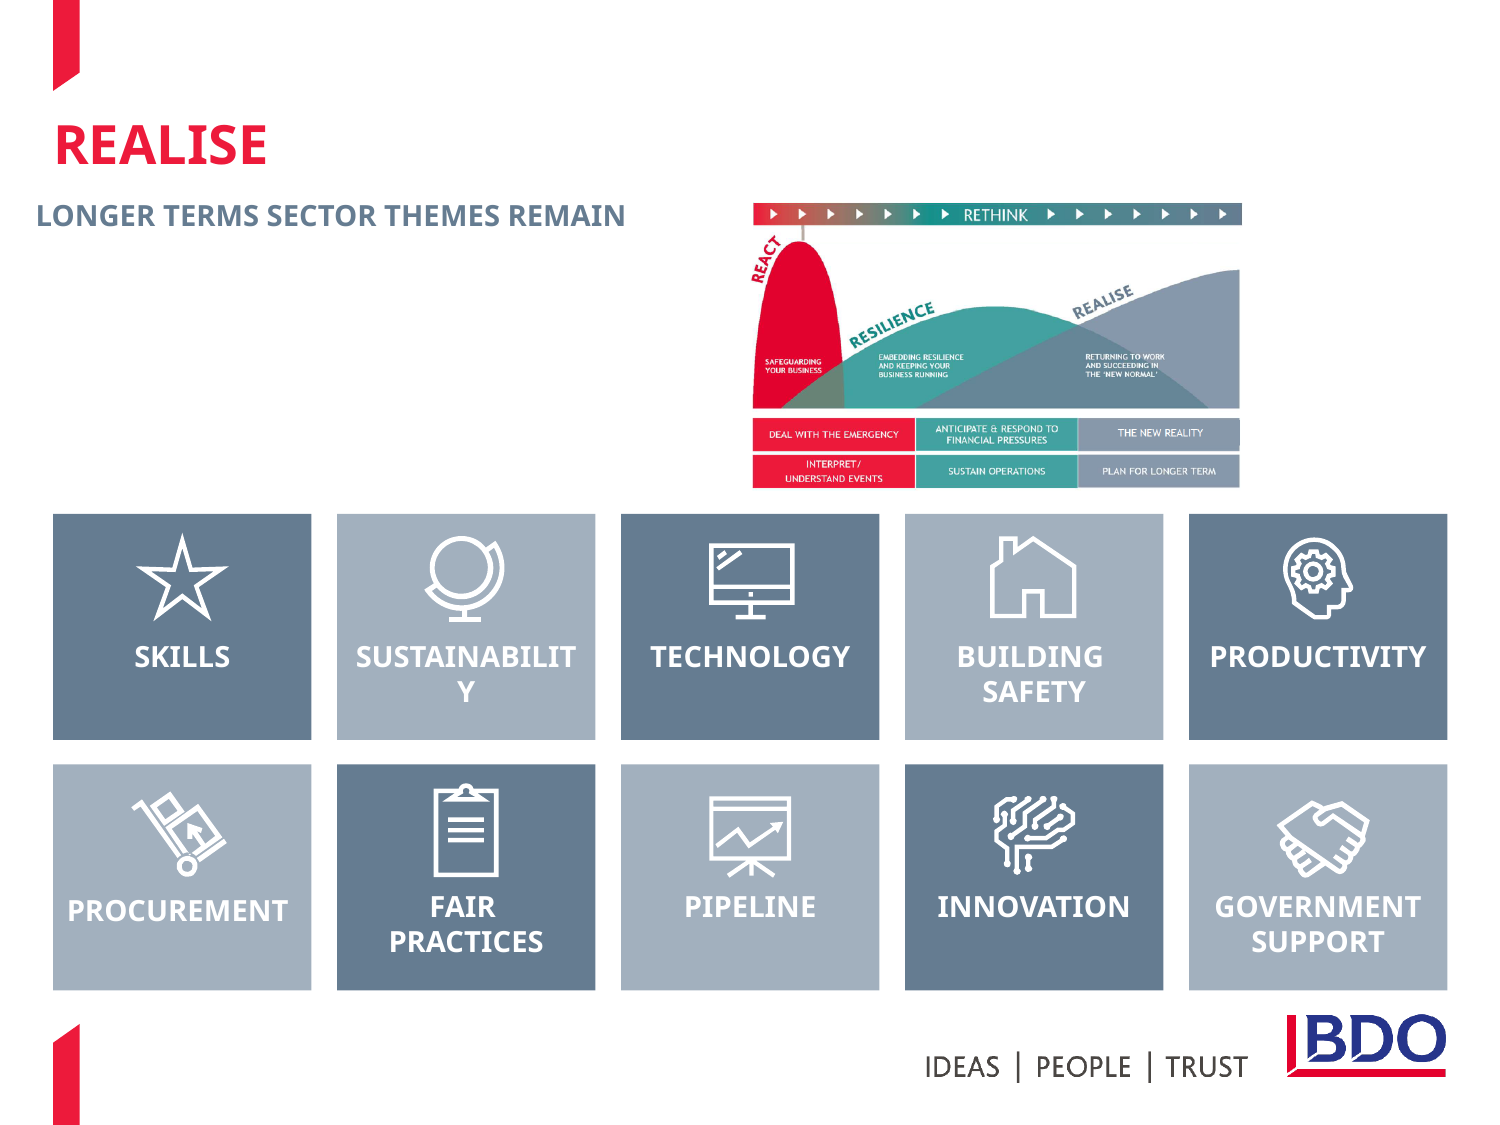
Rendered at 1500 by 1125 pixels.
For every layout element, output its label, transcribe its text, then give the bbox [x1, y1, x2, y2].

picture [749, 199, 1243, 493]
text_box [993, 795, 1076, 876]
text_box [131, 791, 228, 877]
title Realise [53, 123, 1448, 176]
picture [924, 1014, 1446, 1084]
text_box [708, 543, 795, 620]
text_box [52, 513, 1448, 991]
text_box LONGER TERMS SECTOR THEMES REMAIN [20, 189, 642, 240]
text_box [1282, 537, 1354, 620]
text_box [708, 796, 792, 878]
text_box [433, 783, 499, 878]
